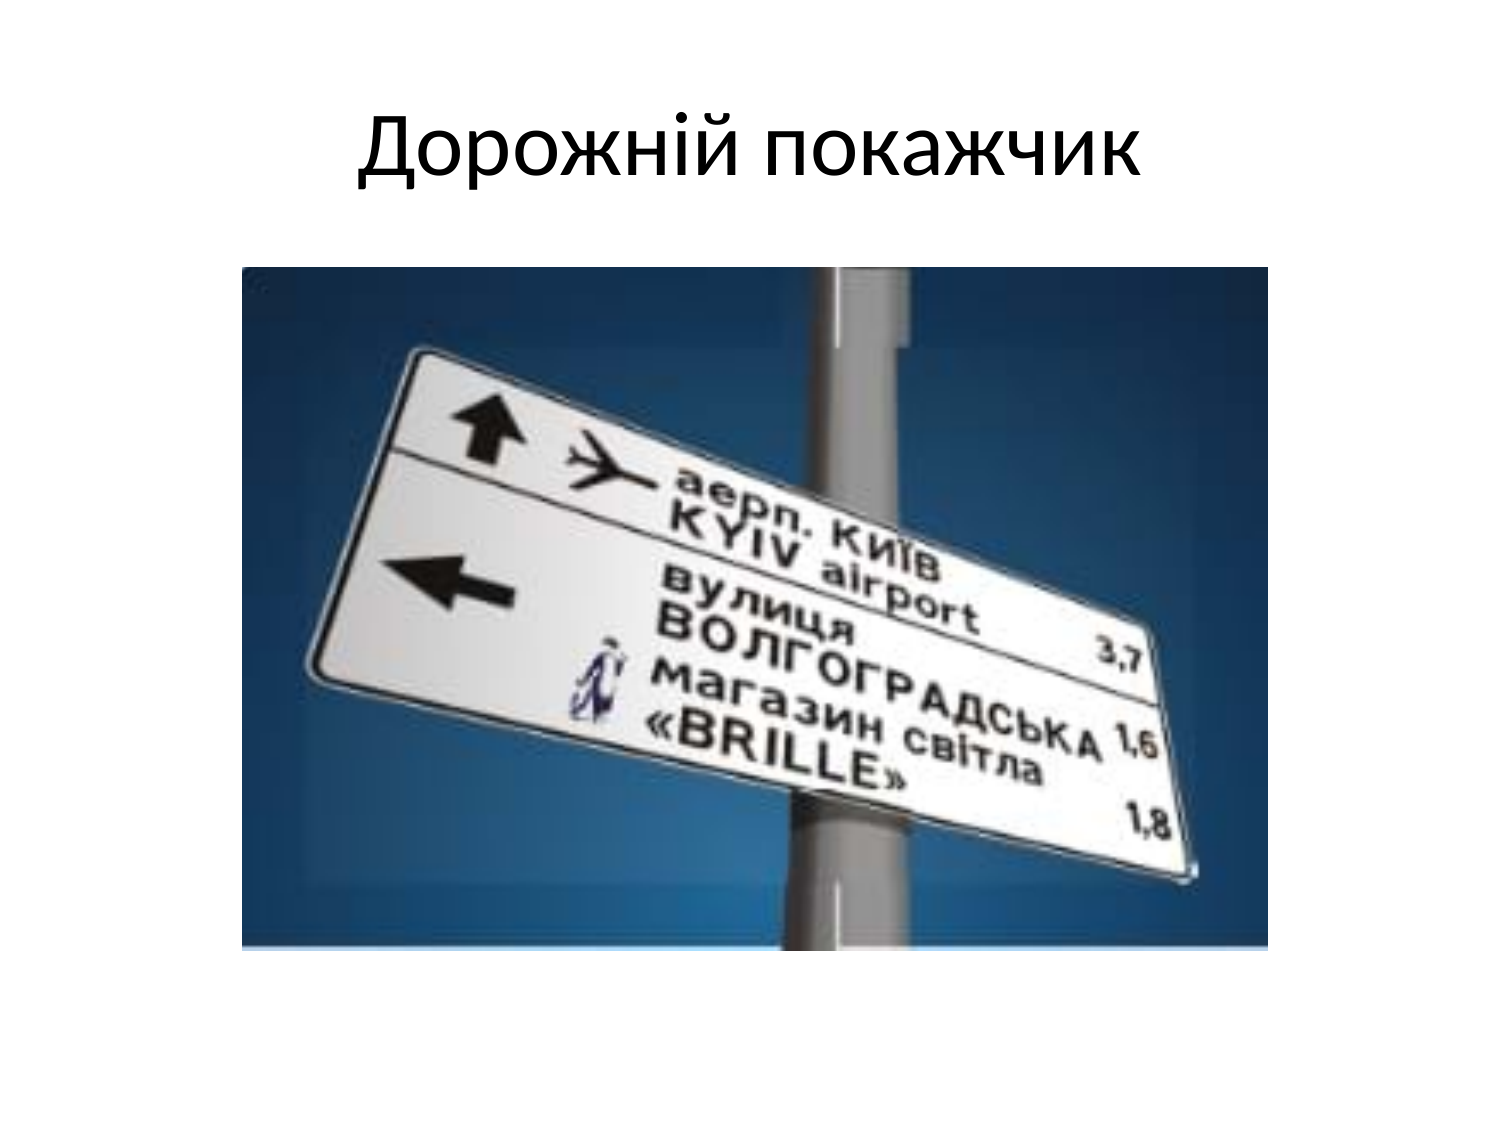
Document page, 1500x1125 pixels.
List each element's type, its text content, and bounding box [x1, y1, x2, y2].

title Дорожній покажчик [75, 45, 1425, 233]
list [241, 266, 1269, 952]
